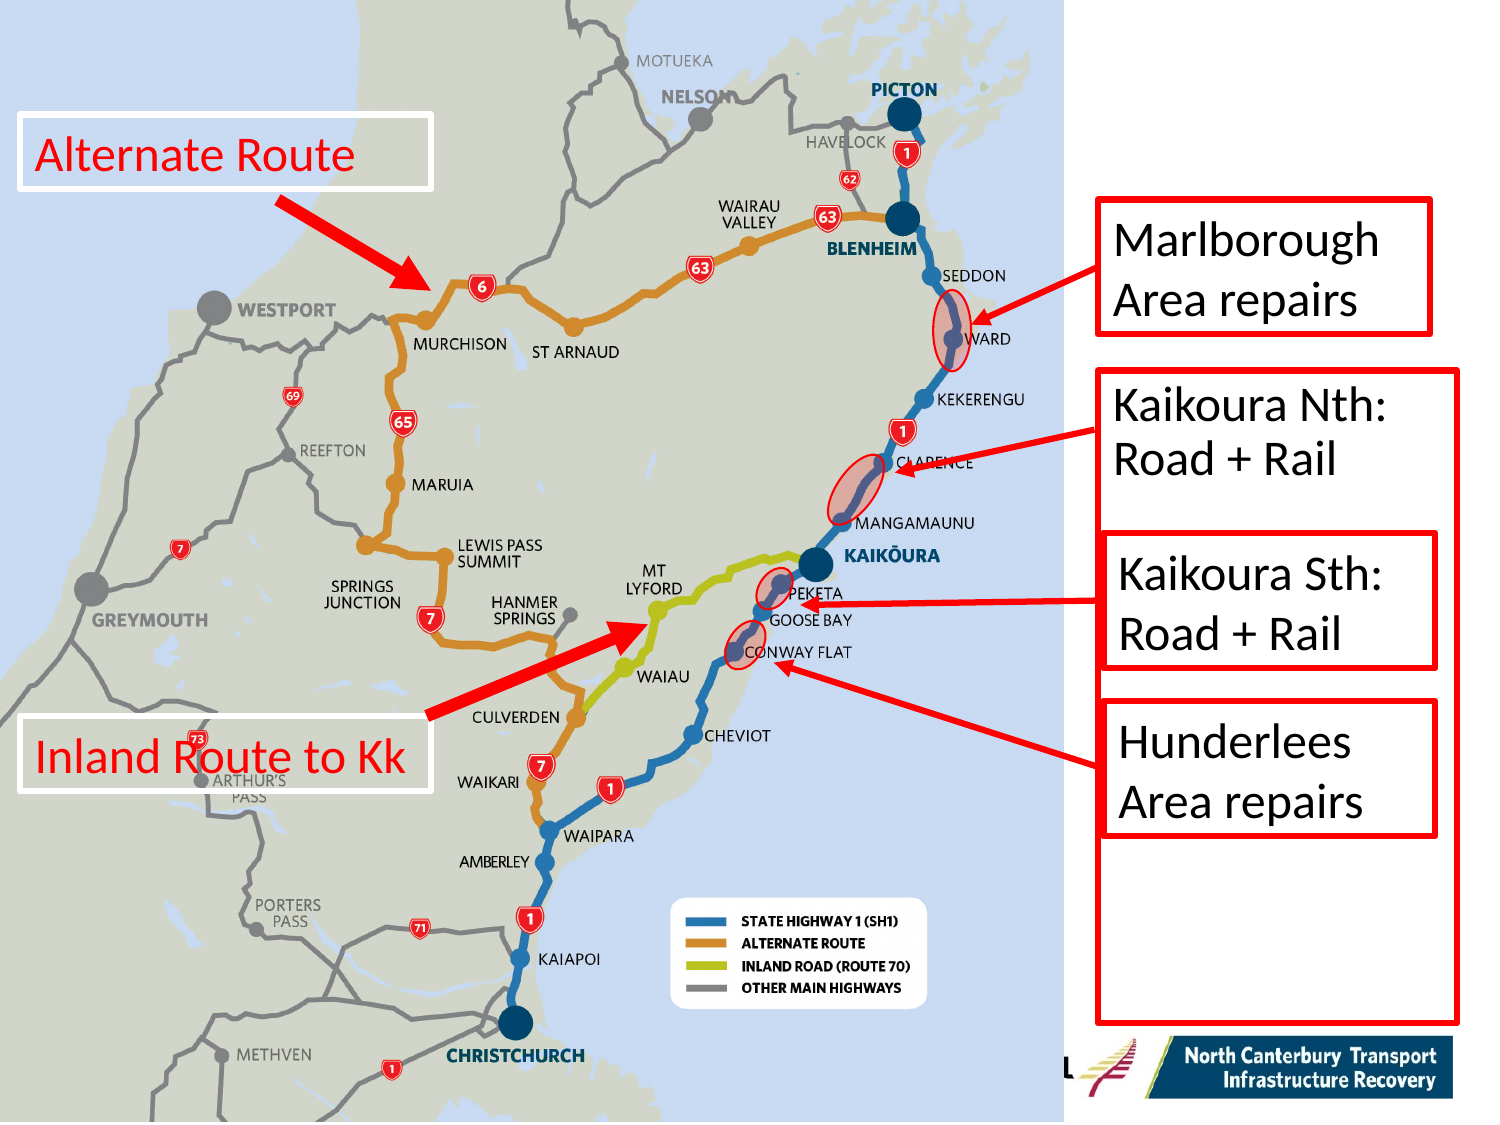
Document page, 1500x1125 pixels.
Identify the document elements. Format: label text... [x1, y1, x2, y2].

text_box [894, 429, 1095, 473]
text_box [426, 624, 648, 717]
picture [0, 0, 1453, 1122]
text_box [773, 662, 1104, 770]
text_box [800, 601, 1104, 605]
text_box Marlborough Area repairs [1098, 199, 1430, 335]
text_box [277, 199, 431, 291]
list Kaikoura Nth: Road + Rail [1098, 370, 1458, 1024]
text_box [971, 267, 1098, 325]
